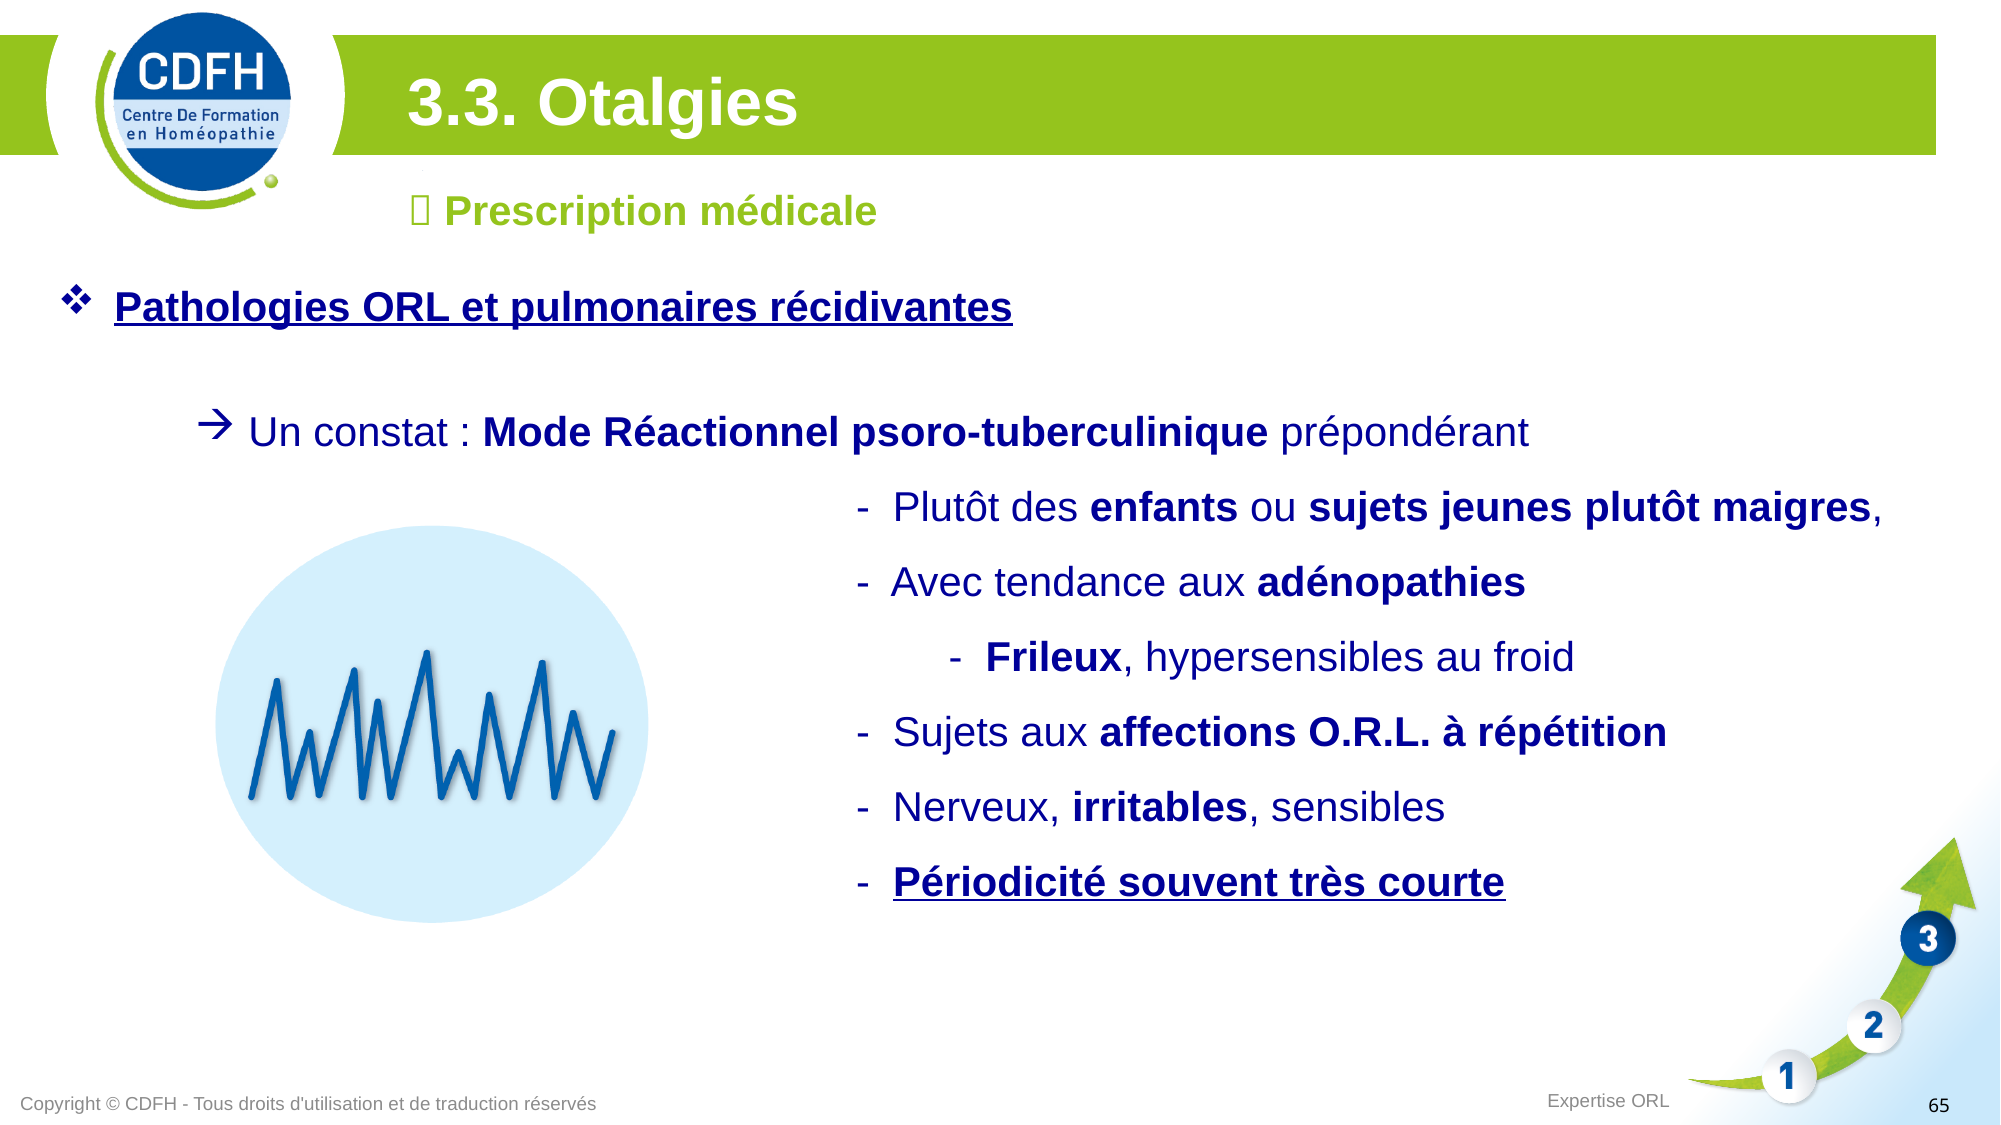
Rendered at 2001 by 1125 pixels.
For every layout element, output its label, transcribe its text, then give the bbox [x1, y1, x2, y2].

text_box  Prescription médicale [393, 176, 996, 242]
list Un constat : Mode Réactionnel psoro-tuberculinique prépondérant - Plutôt des enfants ou sujets jeunes plutôt maigres, - Avec tendance aux adénopathies - Frileux, hypersensibles au froid - Sujets aux affections O.R.L. à répétition - Nerveux, irritables, sensibles - Périodicité souvent très courte [162, 397, 2000, 1125]
text_box Pathologies ORL et pulmonaires récidivantes [43, 271, 1885, 398]
text_box 3.3. Otalgies [393, 51, 1777, 147]
picture [211, 522, 649, 925]
picture [0, 0, 2000, 1125]
